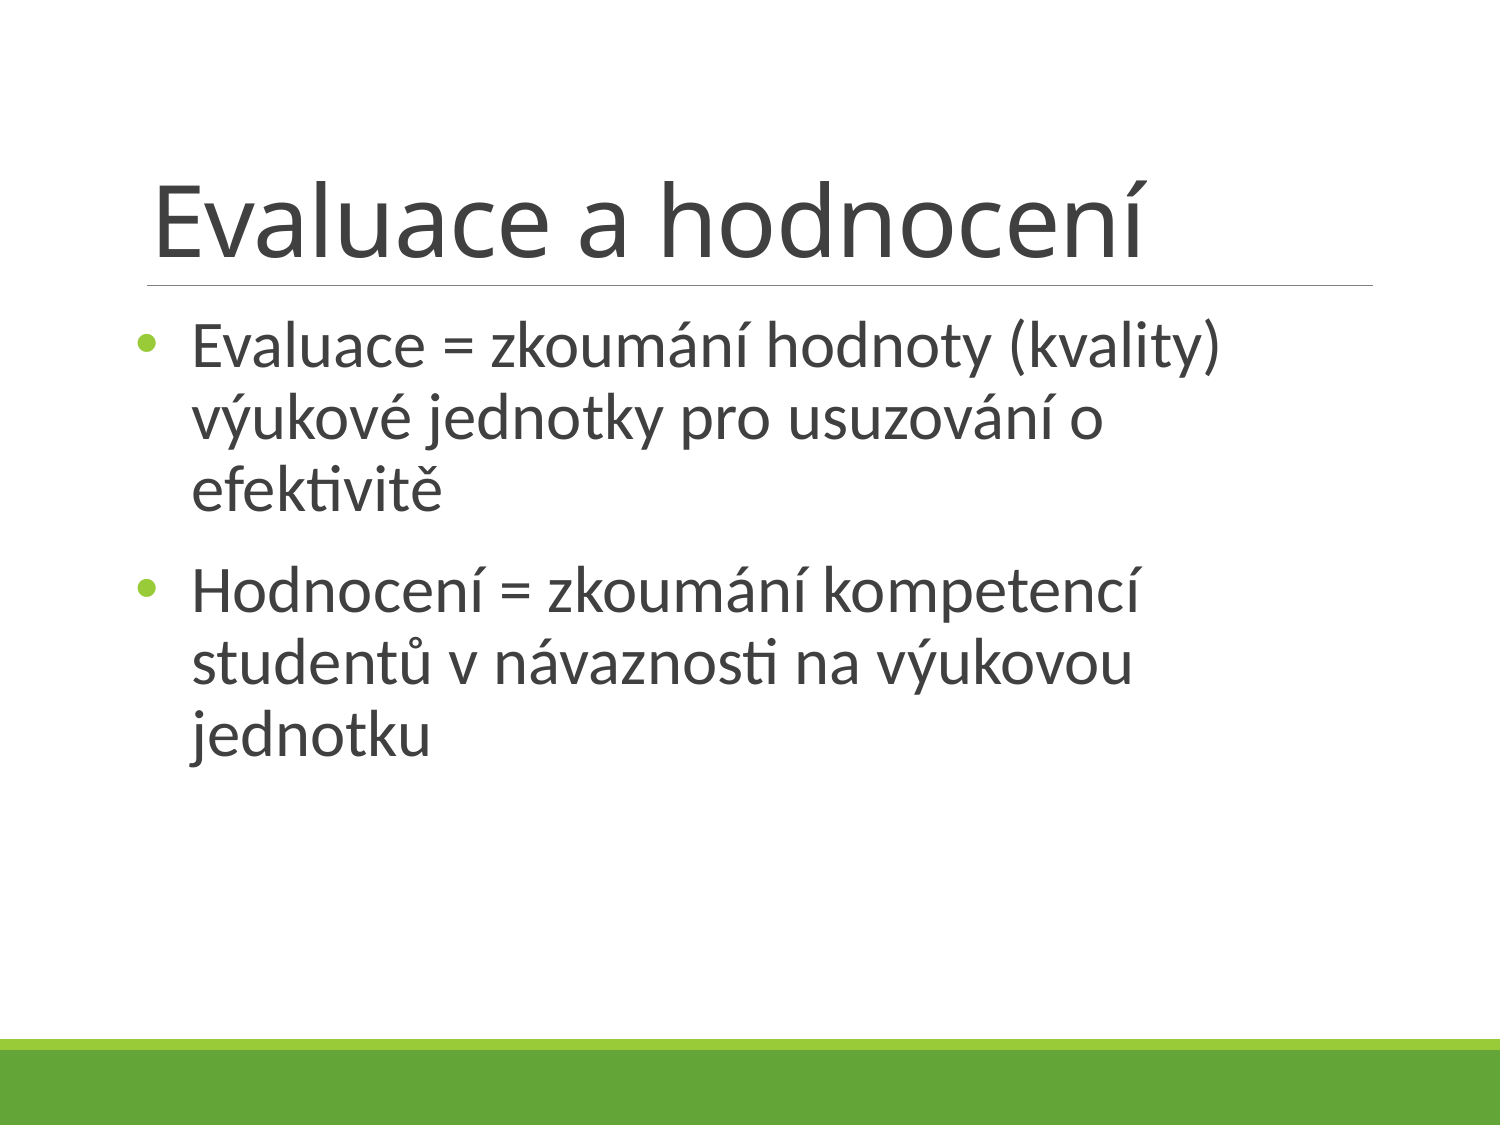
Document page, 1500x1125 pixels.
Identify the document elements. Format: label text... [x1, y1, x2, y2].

title Evaluace a hodnocení [135, 47, 1373, 285]
list Evaluace = zkoumání hodnoty (kvality) výukové jednotky pro usuzování o efektivitě Hodnocení = zkoumání kompetencí studentů v návaznosti na výukovou jednotku [135, 302, 1373, 963]
